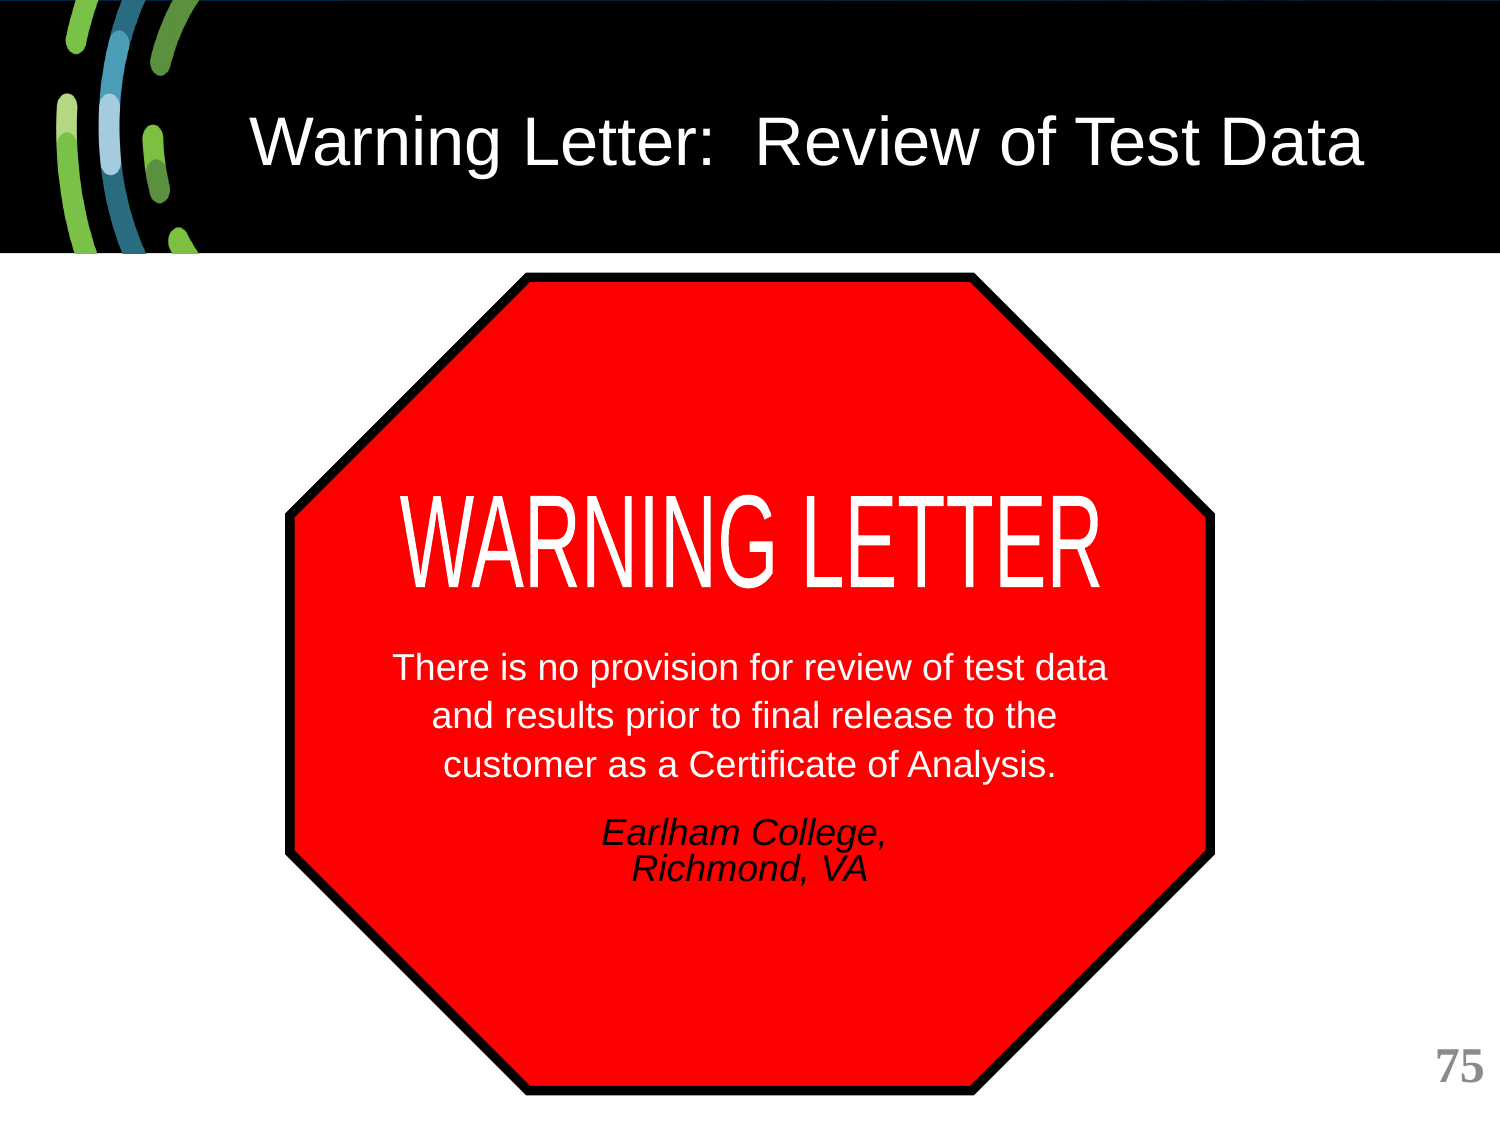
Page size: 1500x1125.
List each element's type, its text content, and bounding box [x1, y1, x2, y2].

text_box There is no provision for review of test data and results prior to final release to the customer as a Certificate of Analysis. Earlham College, Richmond, VA [289, 277, 1211, 1091]
title Warning Letter: Review of Test Data [234, 34, 1394, 252]
picture [0, 0, 512, 254]
slide_number 75 [1187, 1025, 1500, 1100]
